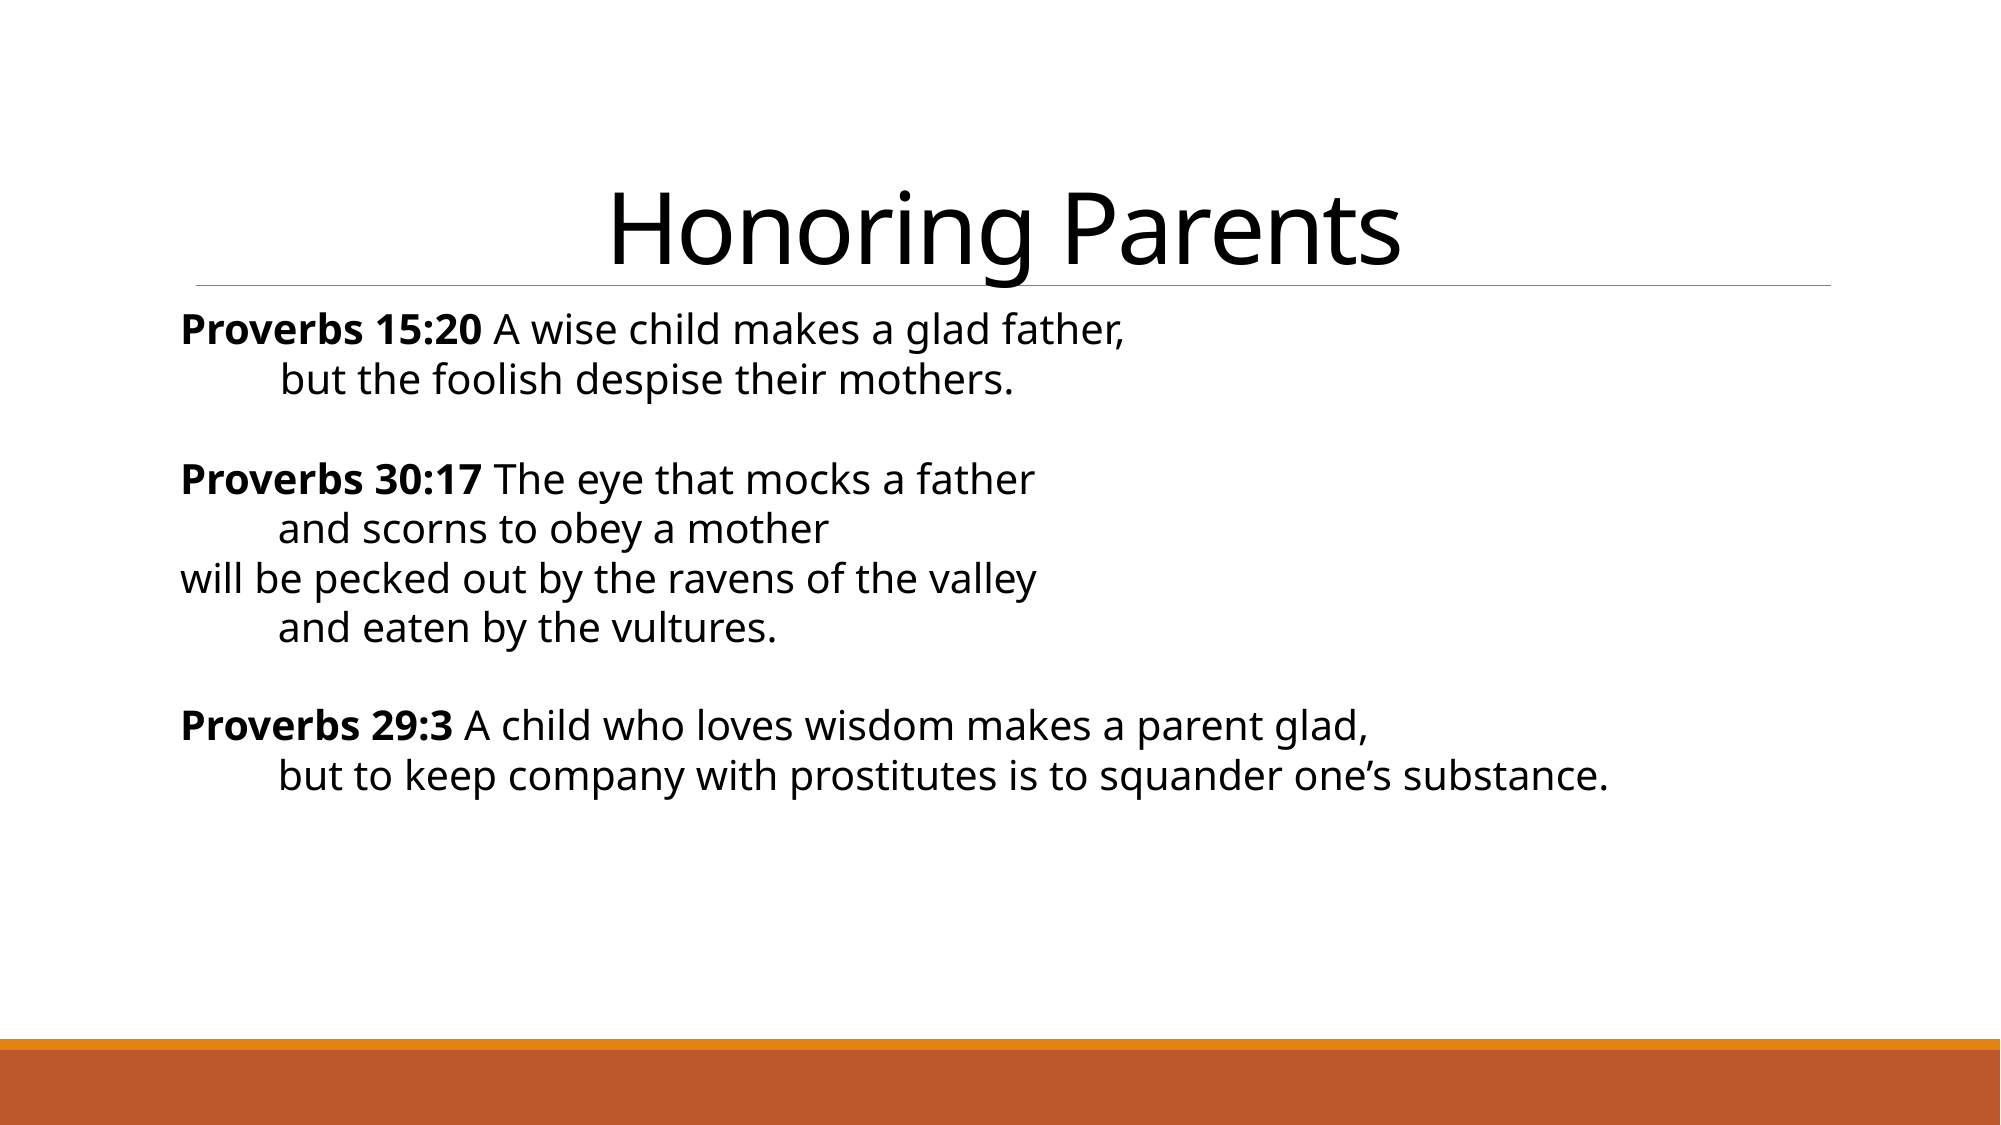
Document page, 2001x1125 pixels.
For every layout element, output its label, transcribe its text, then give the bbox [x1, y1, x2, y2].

list Proverbs 15:20 A wise child makes a glad father, but the foolish despise their mothers. Proverbs 30:17 The eye that mocks a father and scorns to obey a mother will be pecked out by the ravens of the valley and eaten by the vultures. Proverbs 29:3 A child who loves wisdom makes a parent glad, but to keep company with prostitutes is to squander one’s substance. [179, 302, 1831, 964]
title Honoring Parents [179, 46, 1831, 286]
